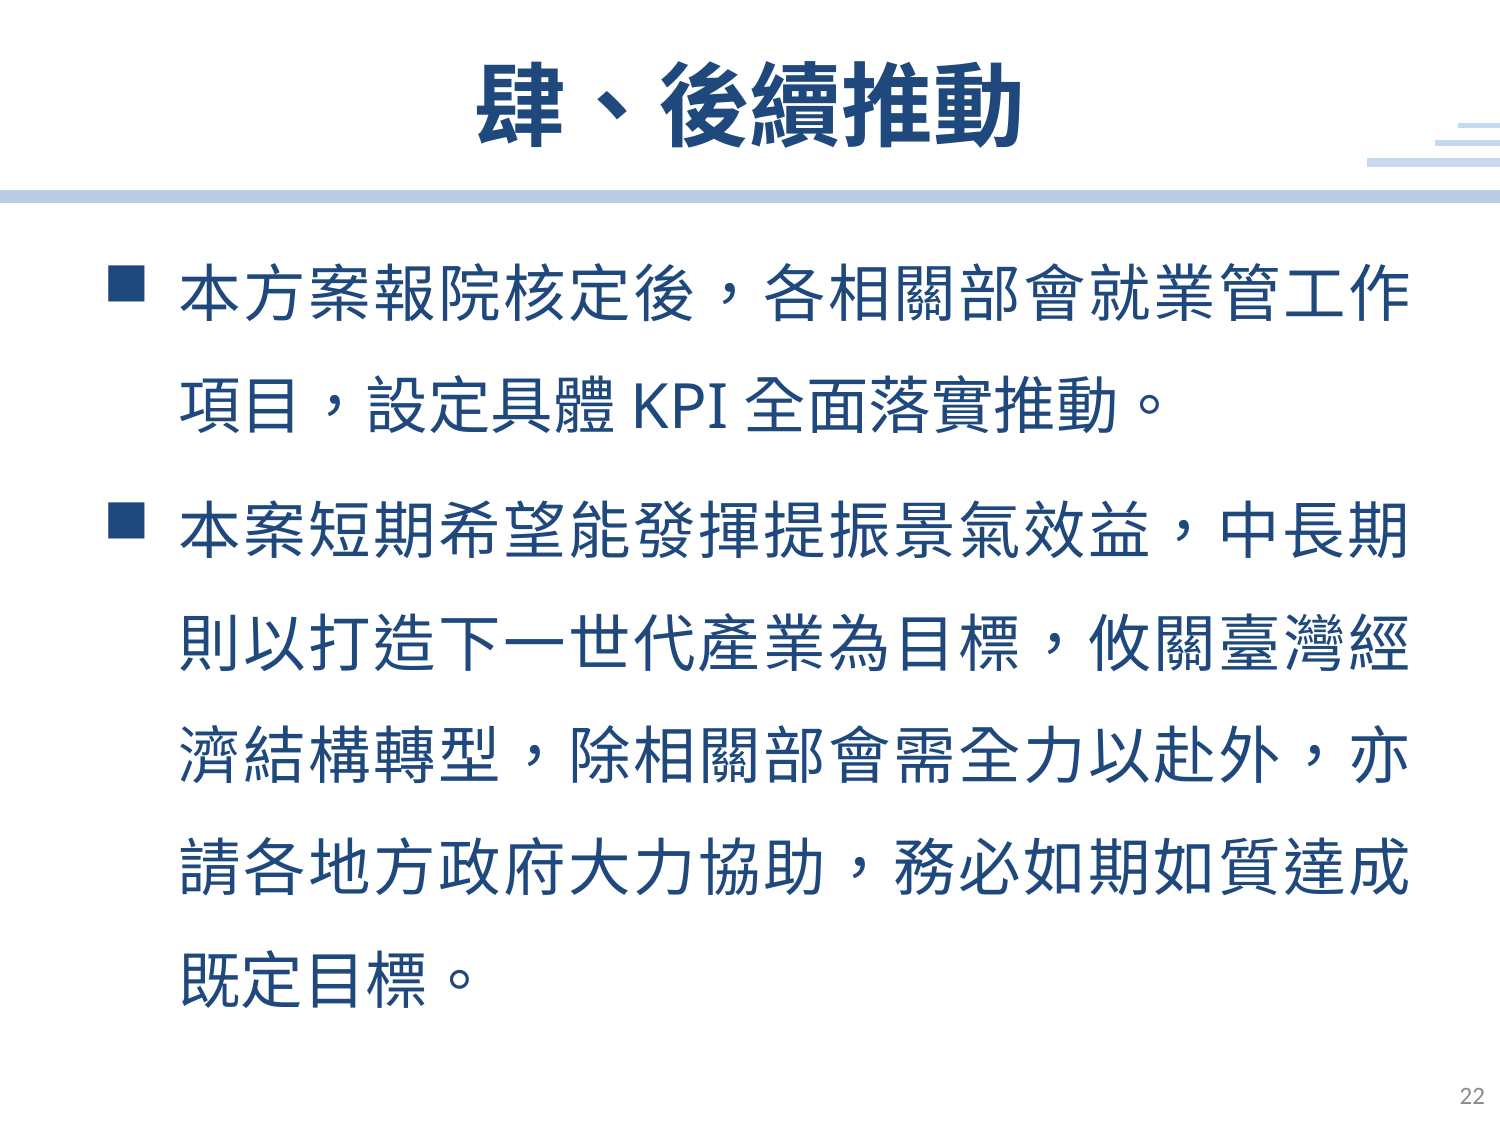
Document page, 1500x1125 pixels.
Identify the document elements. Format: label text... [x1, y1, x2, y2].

title 肆、後續推動 [0, 0, 1500, 220]
text_box 本方案報院核定後，各相關部會就業管工作項目，設定具體KPI全面落實推動。 本案短期希望能發揮提振景氣效益，中長期則以打造下一世代產業為目標，攸關臺灣經濟結構轉型，除相關部會需全力以赴外，亦請各地方政府大力協助，務必如期如質達成既定目標。 [58, 220, 1426, 1023]
slide_number 22 [1149, 1065, 1500, 1125]
